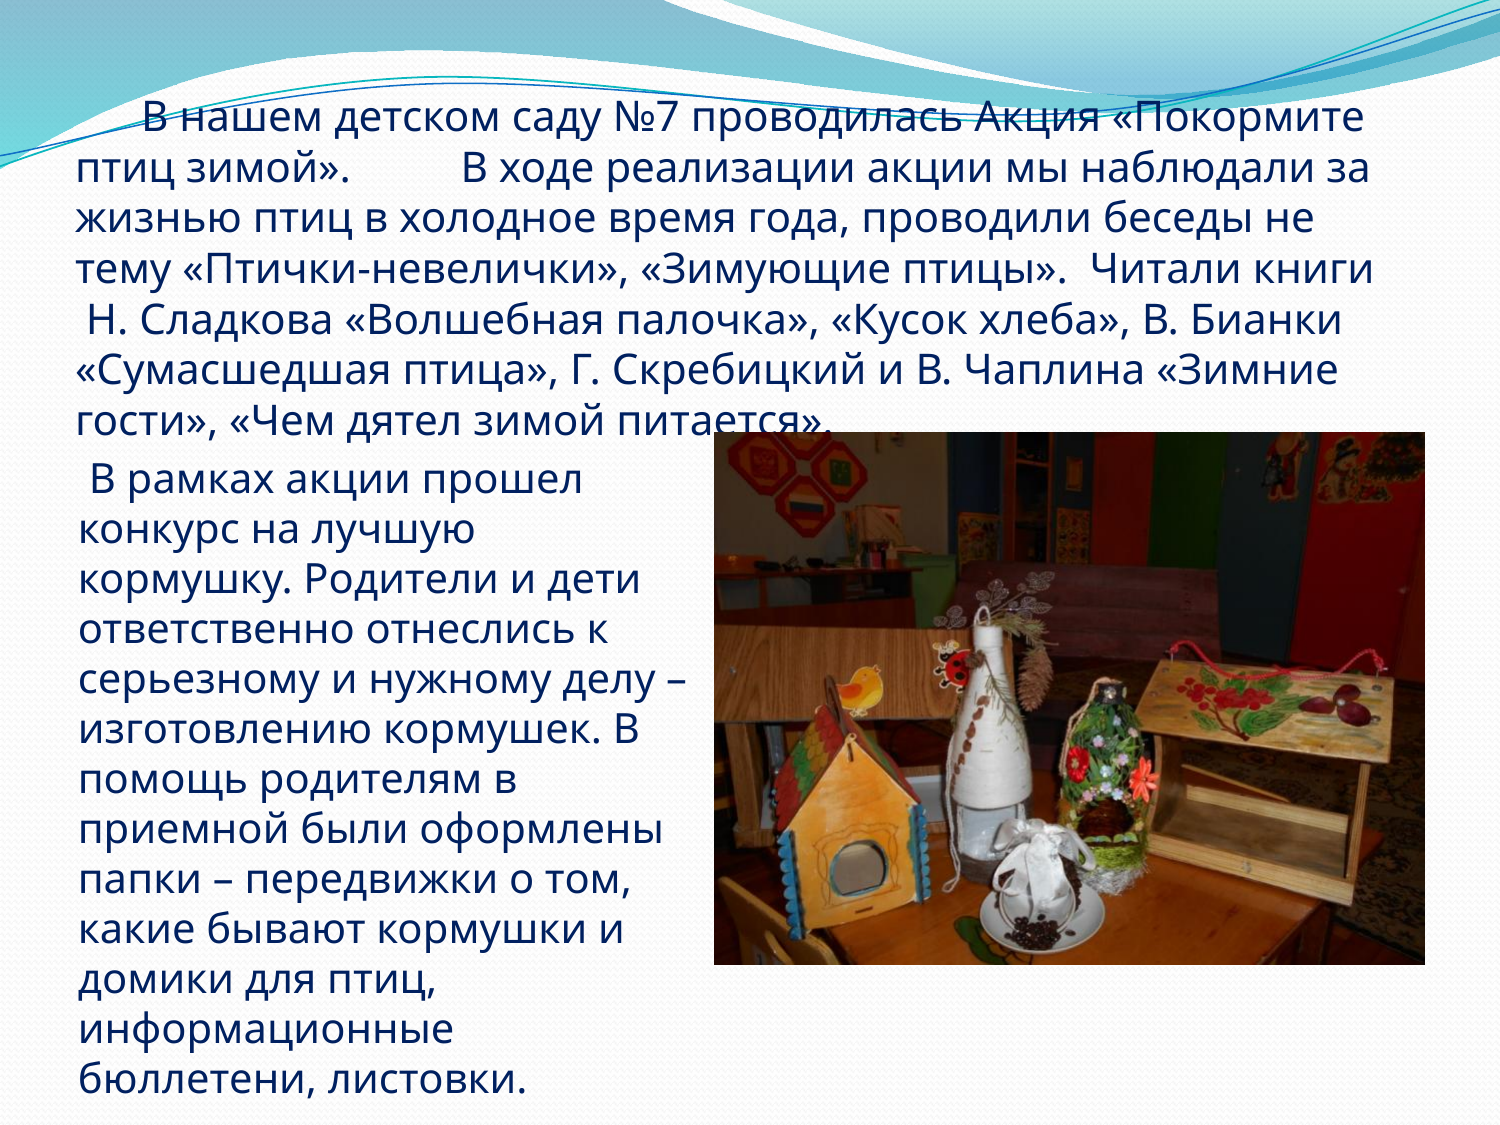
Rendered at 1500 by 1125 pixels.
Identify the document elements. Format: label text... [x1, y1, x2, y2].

title В нашем детском саду №7 проводилась Акция «Покормите птиц зимой». В ходе реализации акции мы наблюдали за жизнью птиц в холодное время года, проводили беседы не тему «Птички-невелички», «Зимующие птицы». Читали книги Н. Сладкова «Волшебная палочка», «Кусок хлеба», В. Бианки «Сумасшедшая птица», Г. Скребицкий и В. Чаплина «Зимние гости», «Чем дятел зимой питается». [75, 44, 1376, 445]
list В рамках акции прошел конкурс на лучшую кормушку. Родители и дети ответственно отнеслись к серьезному и нужному делу – изготовлению кормушек. В помощь родителям в приемной были оформлены папки – передвижки о том, какие бывают кормушки и домики для птиц, информационные бюллетени, листовки. [75, 444, 691, 1005]
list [714, 432, 1426, 965]
